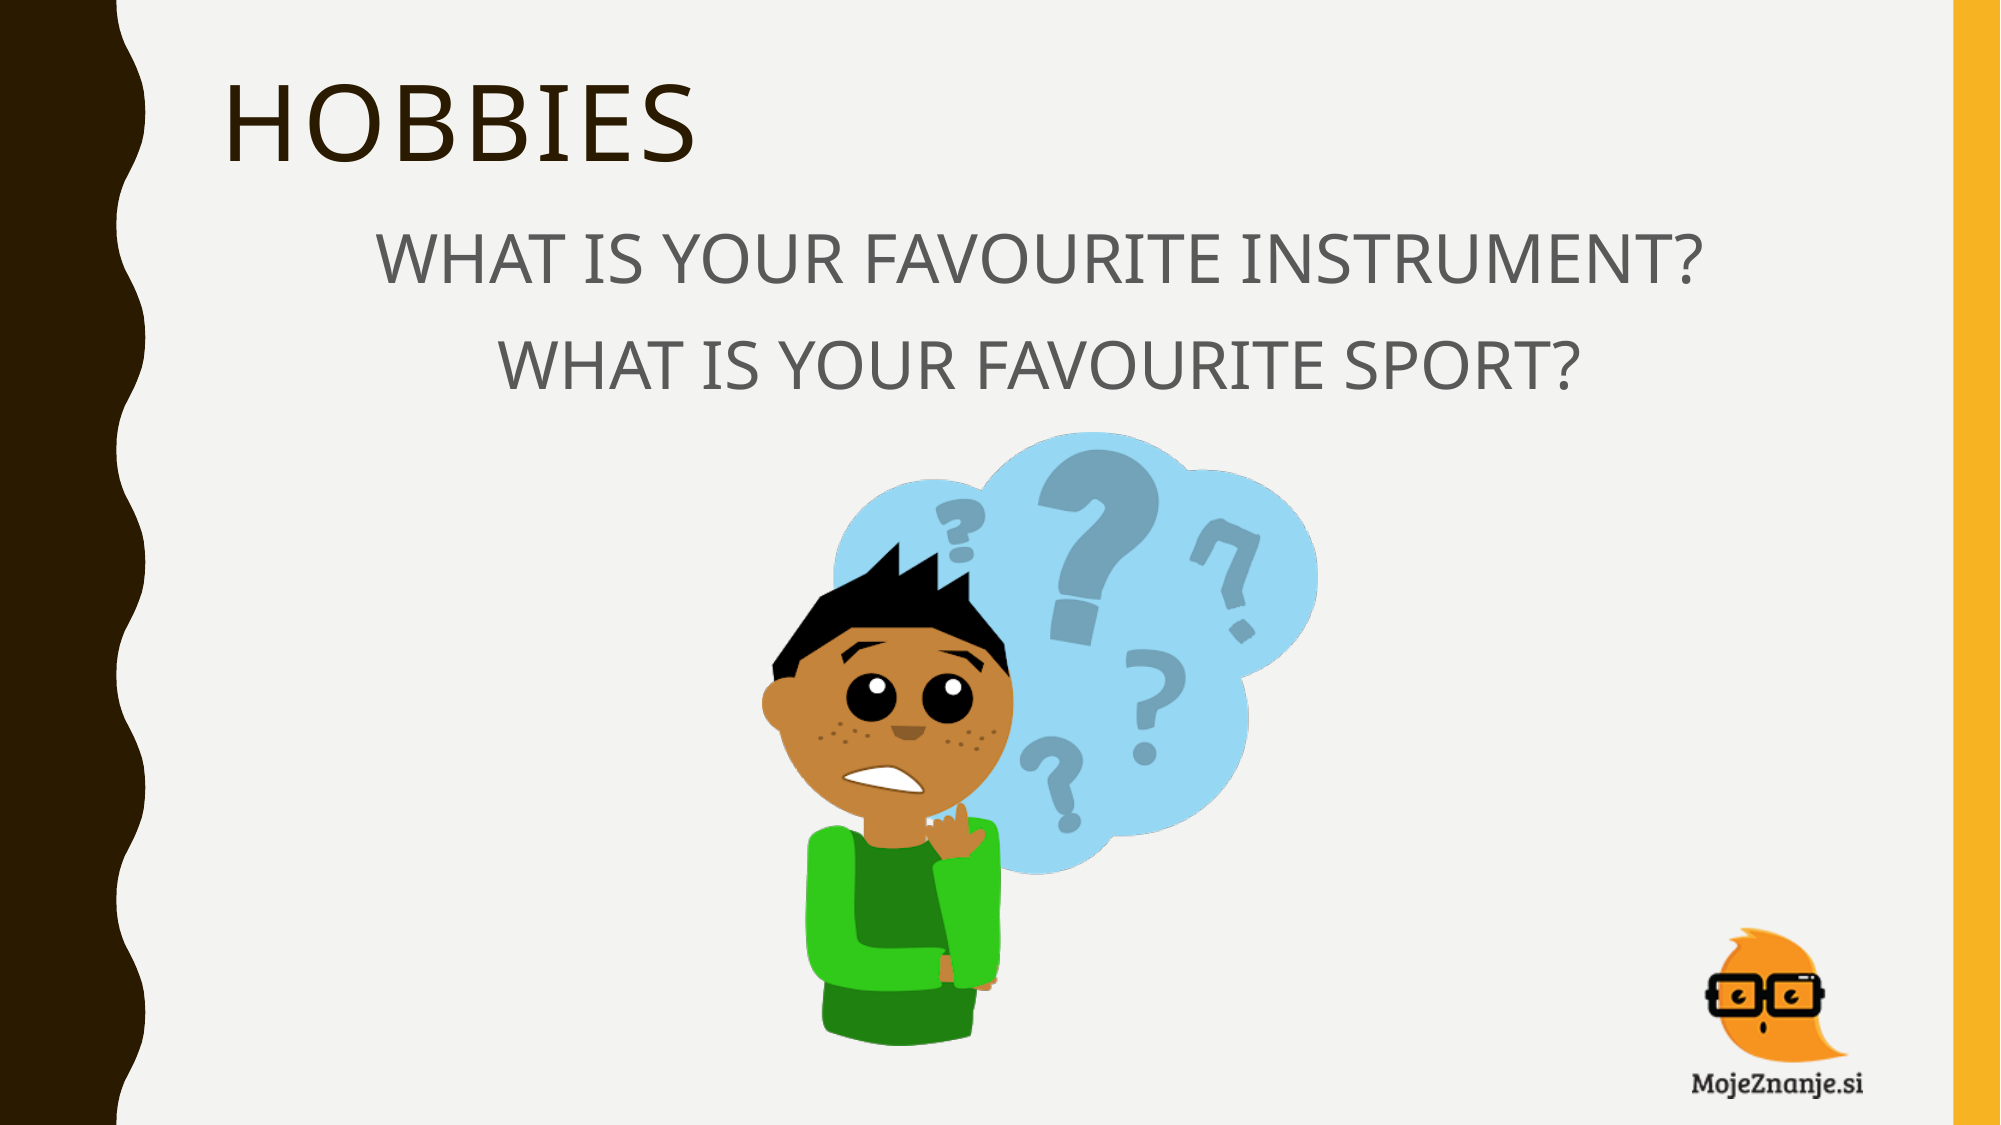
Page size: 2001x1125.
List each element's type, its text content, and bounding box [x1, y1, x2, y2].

picture [762, 432, 1318, 1046]
title HOBBIES [205, 62, 1875, 308]
text_box WHAT IS YOUR FAVOURITE INSTRUMENT? [354, 200, 1726, 307]
picture [1692, 926, 1863, 1099]
text_box WHAT IS YOUR FAVOURITE SPORT? [354, 307, 1726, 415]
